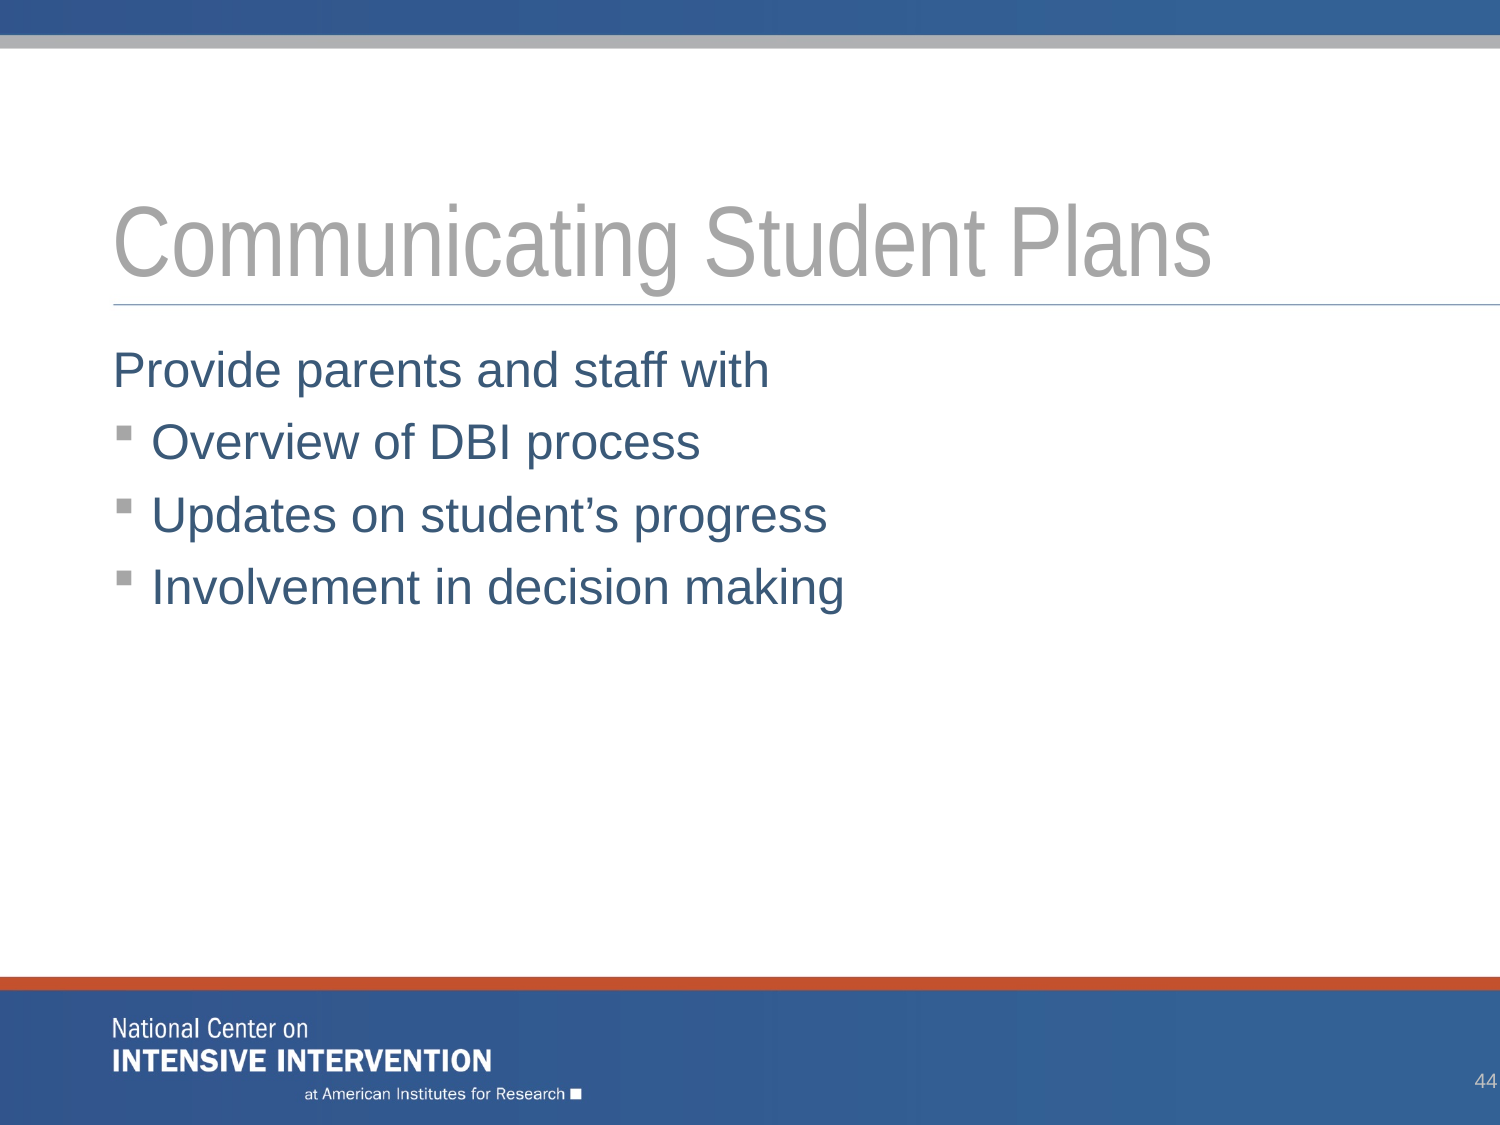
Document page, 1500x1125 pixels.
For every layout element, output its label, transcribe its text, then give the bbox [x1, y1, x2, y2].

text_box 43 [1403, 1067, 1498, 1093]
list Provide parents and staff with Overview of DBI process Updates on student’s progress Involvement in decision making [112, 336, 1463, 970]
picture [0, 0, 1500, 1125]
title Communicating Student Plans [112, 51, 1463, 297]
